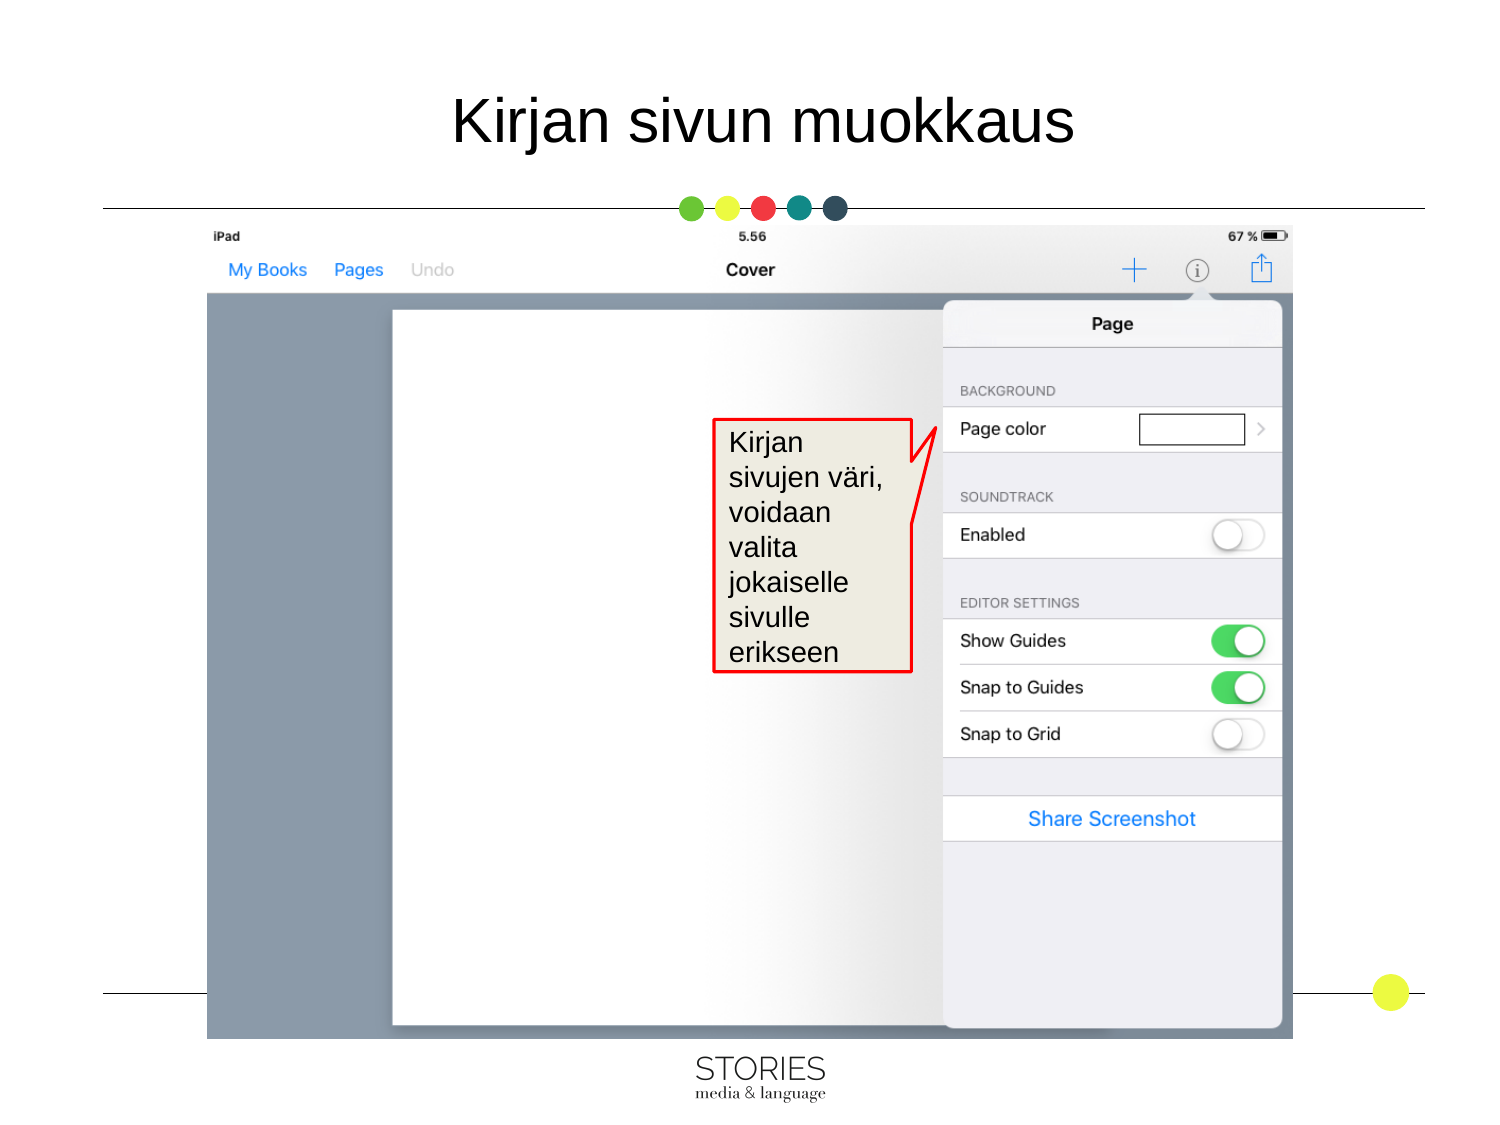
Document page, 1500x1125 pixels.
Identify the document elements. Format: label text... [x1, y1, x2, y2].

picture [207, 225, 1293, 1103]
title Kirjan sivun muokkaus [102, 45, 1426, 190]
